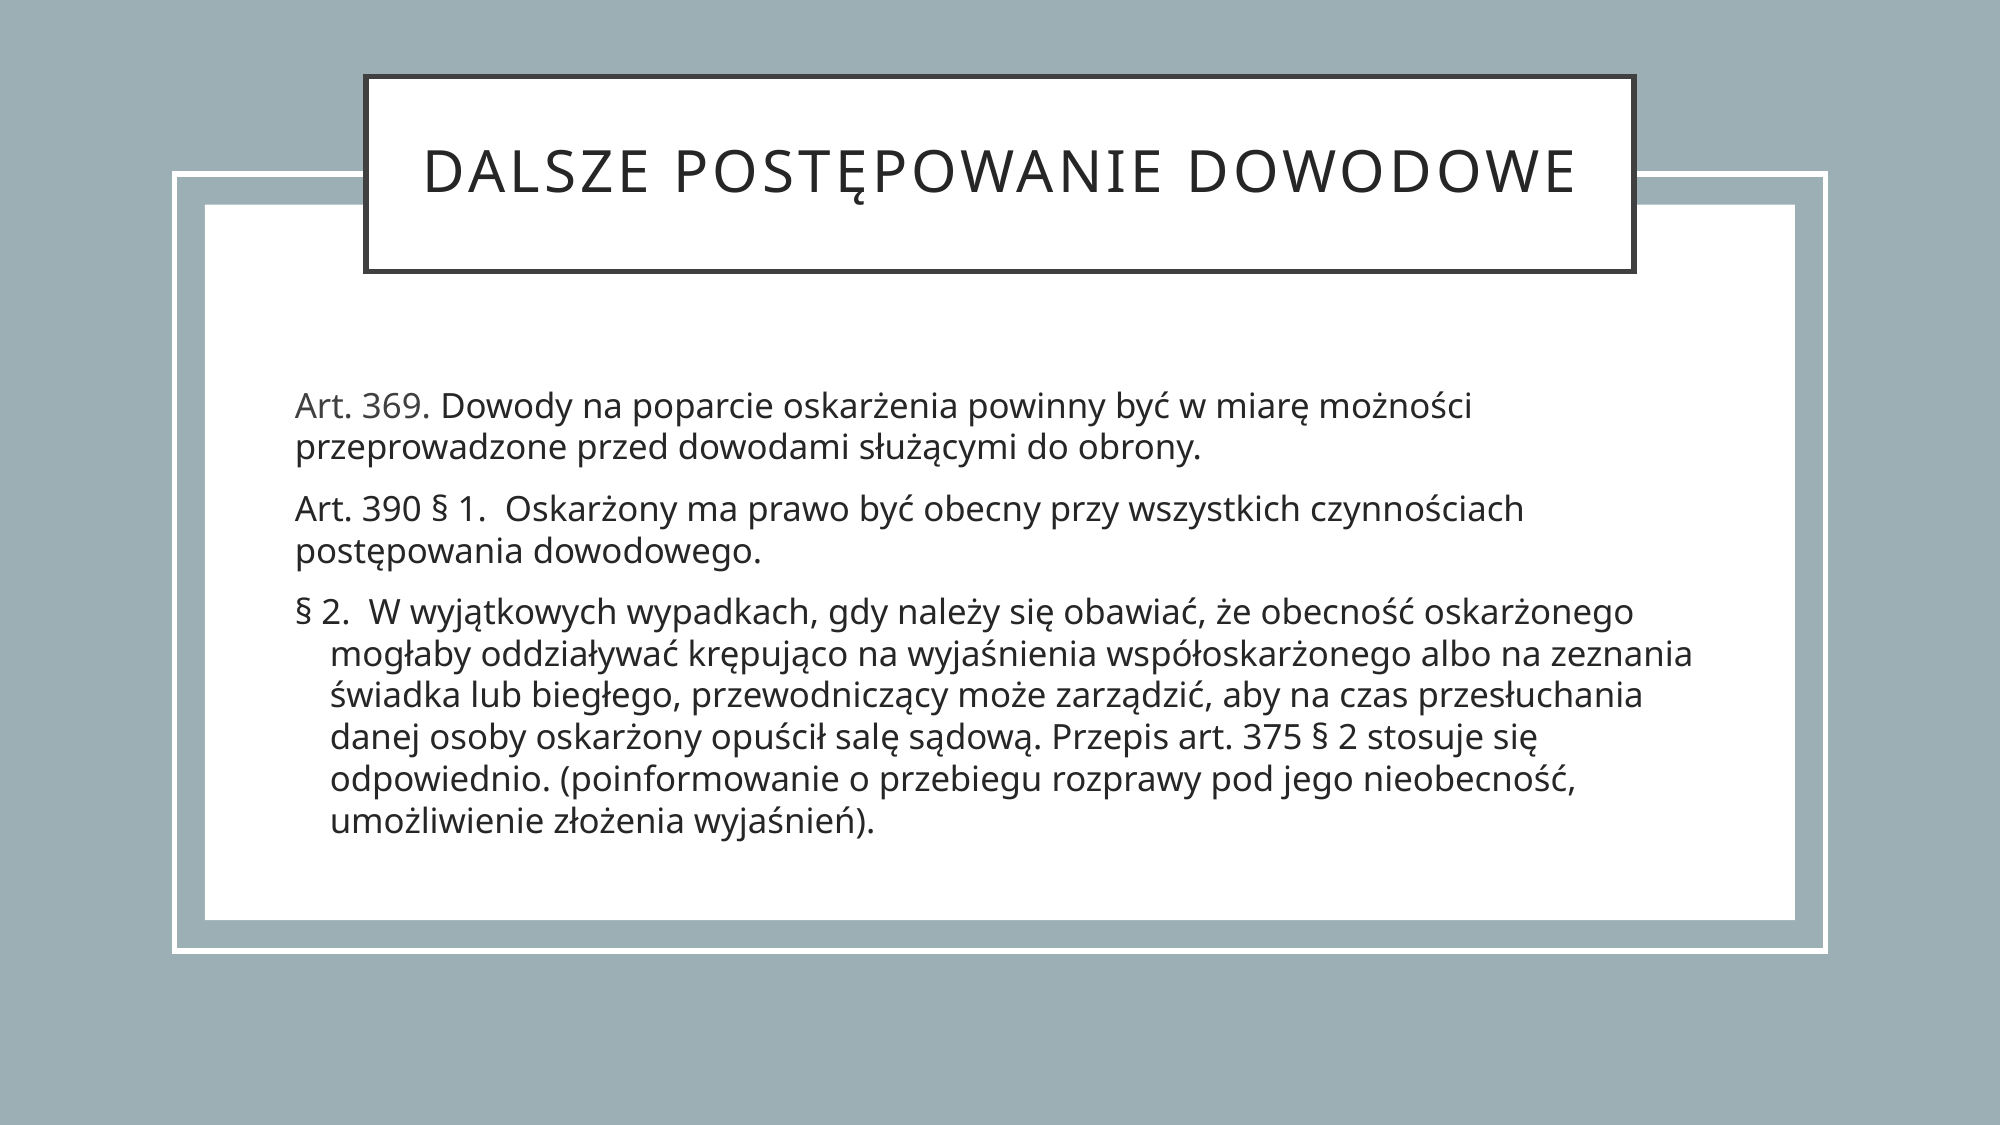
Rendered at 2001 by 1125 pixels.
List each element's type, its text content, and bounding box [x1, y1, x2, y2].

text_box [0, 0, 2000, 1125]
list Art. 369. Dowody na poparcie oskarżenia powinny być w miarę możności przeprowadzone przed dowodami służącymi do obrony. Art. 390 § 1. Oskarżony ma prawo być obecny przy wszystkich czynnościach postępowania dowodowego. § 2. W wyjątkowych wypadkach, gdy należy się obawiać, że obecność oskarżonego mogłaby oddziaływać krępująco na wyjaśnienia współoskarżonego albo na zeznania świadka lub biegłego, przewodniczący może zarządzić, aby na czas przesłuchania danej osoby oskarżony opuścił salę sądową. Przepis art. 375 § 2 stosuje się odpowiednio. (poinformowanie o przebiegu rozprawy pod jego nieobecność, umożliwienie złożenia wyjaśnień). [279, 375, 1721, 849]
title Dalsze postępowanie dowodowe [363, 74, 1637, 274]
text_box [173, 173, 1827, 952]
